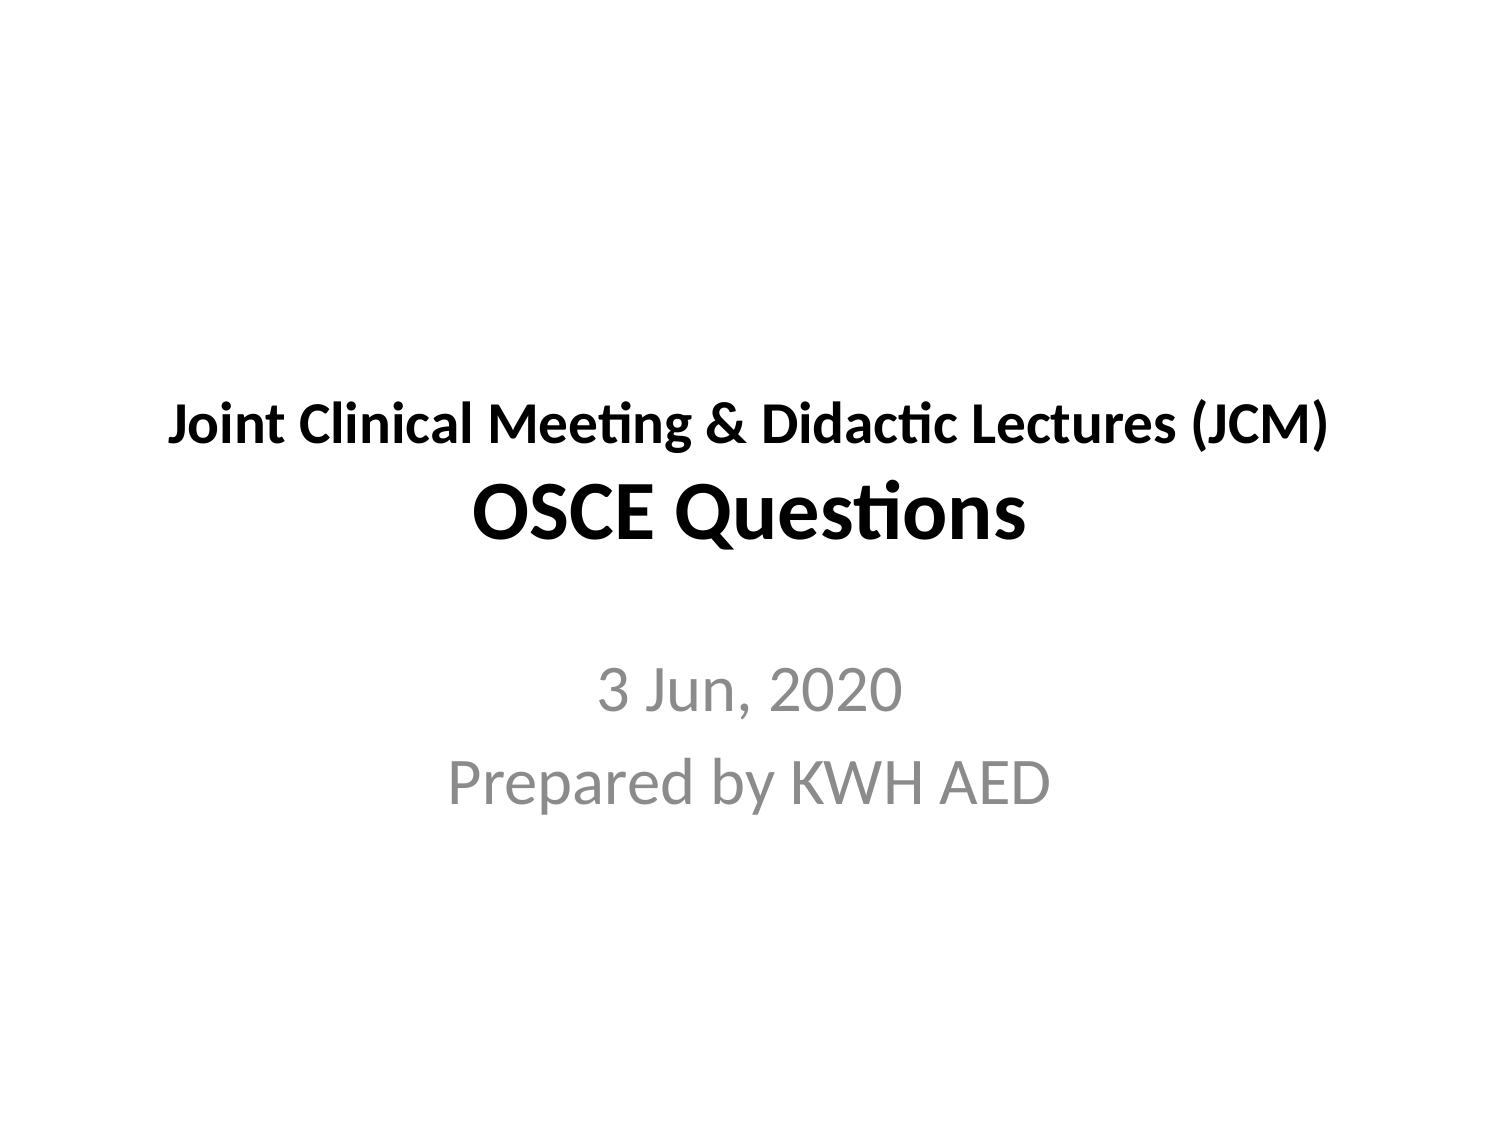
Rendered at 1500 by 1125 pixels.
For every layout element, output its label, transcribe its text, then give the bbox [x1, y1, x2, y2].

subtitle 3 Jun, 2020 Prepared by KWH AED [225, 637, 1275, 925]
title Joint Clinical Meeting & Didactic Lectures (JCM) OSCE Questions [112, 349, 1388, 591]
